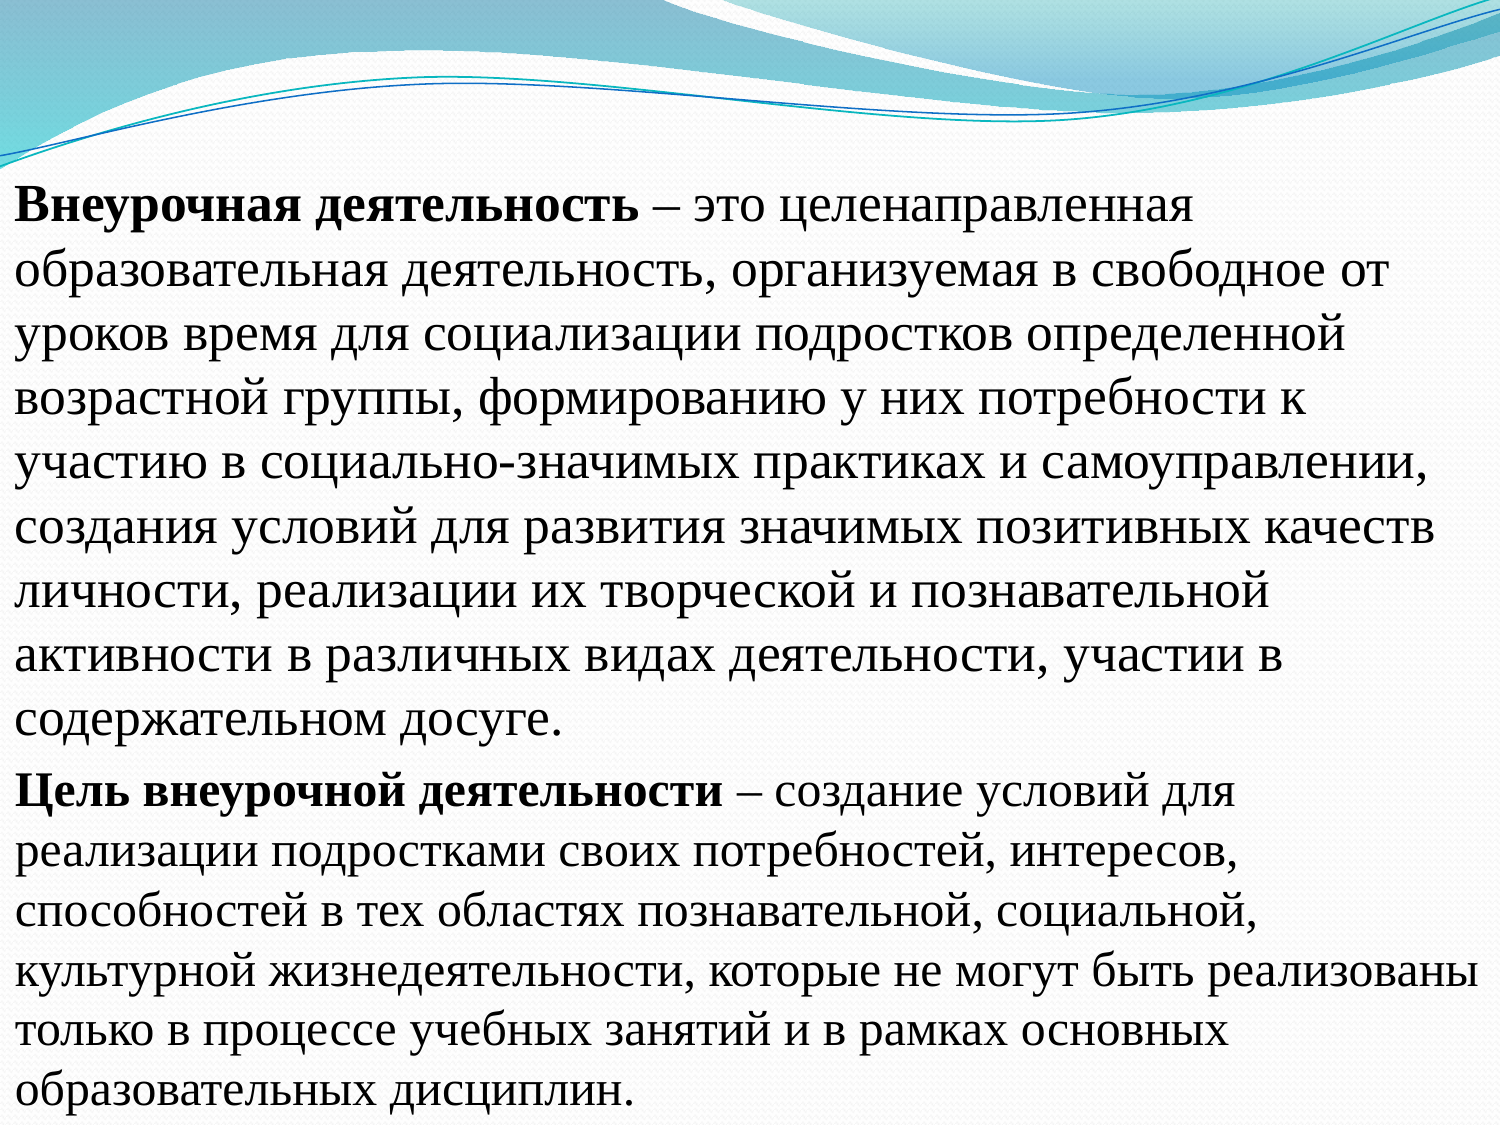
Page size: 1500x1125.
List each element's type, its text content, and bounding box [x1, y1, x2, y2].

list Внеурочная деятельность – это целенаправленная образовательная деятельность, организуемая в свободное от уроков время для социализации подростков определенной возрастной группы, формированию у них потребности к участию в социально-значимых практиках и самоуправлении, создания условий для развития значимых позитивных качеств личности, реализации их творческой и познавательной активности в различных видах деятельности, участии в содержательном досуге. Цель внеурочной деятельности – создание условий для реализации подростками своих потребностей, интересов, способностей в тех областях познавательной, социальной, культурной жизнедеятельности, которые не могут быть реализованы только в процессе учебных занятий и в рамках основных образовательных дисциплин. [0, 160, 1500, 1125]
